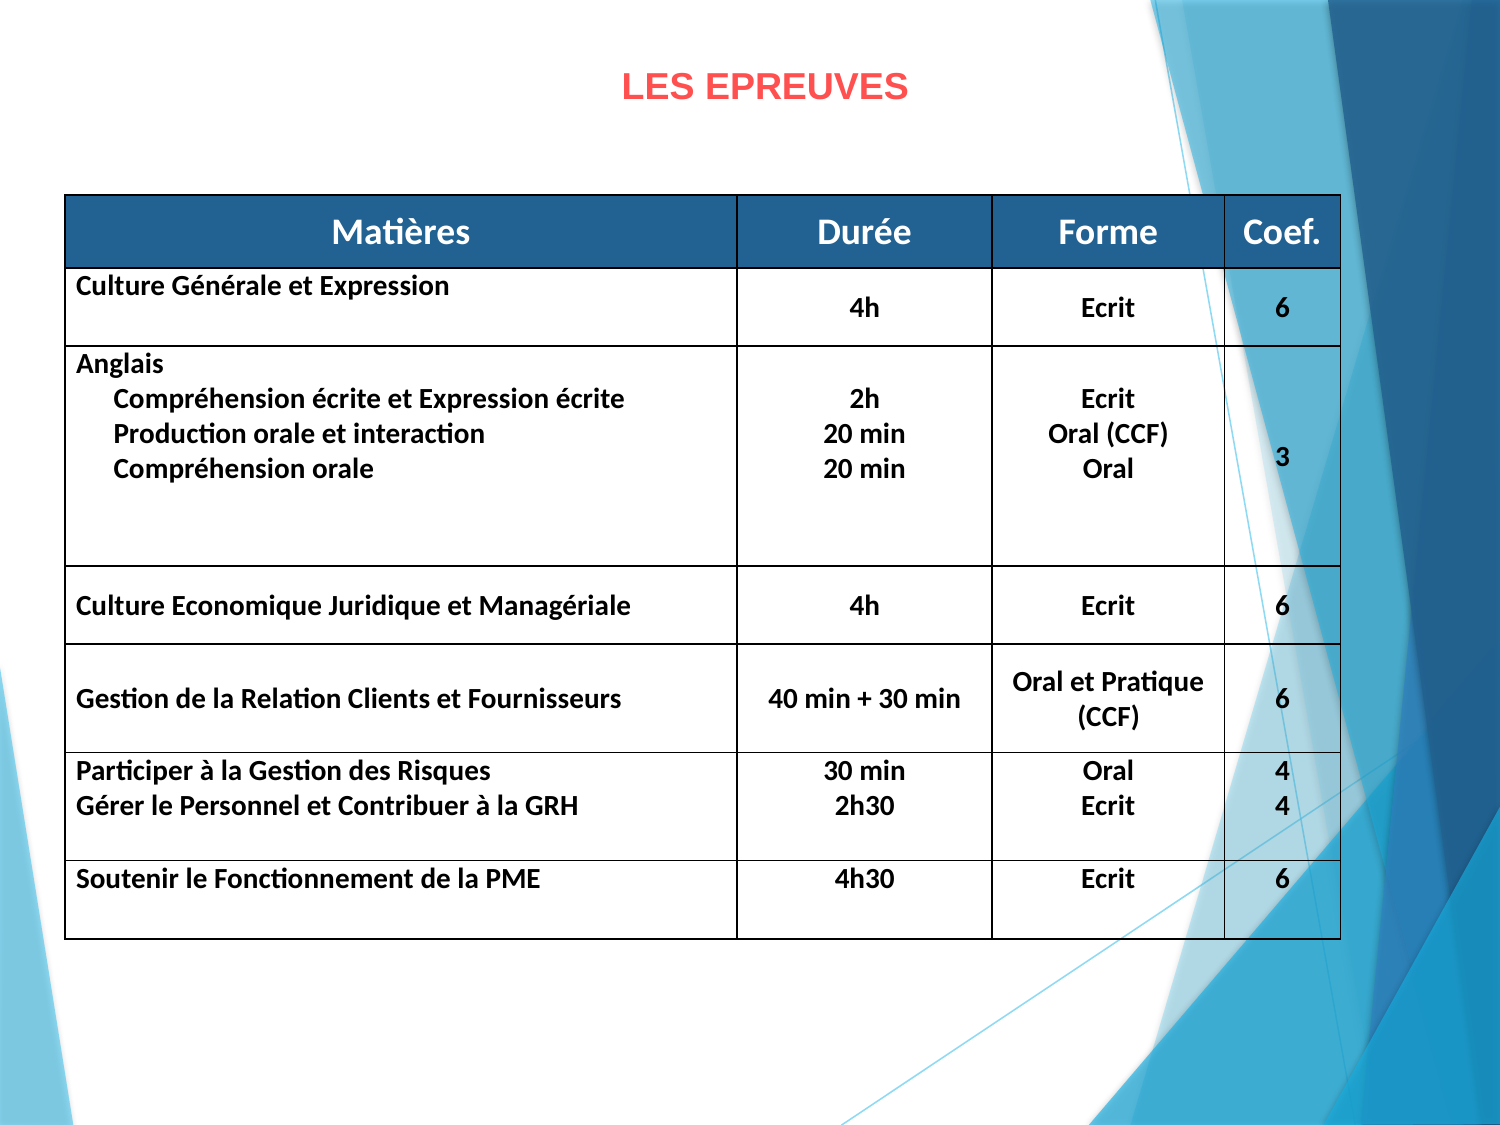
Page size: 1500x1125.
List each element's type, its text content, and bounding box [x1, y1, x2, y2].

table_cell Soutenir le Fonctionnement de la PME [66, 861, 736, 938]
table_cell Culture Economique Juridique et Managériale [66, 567, 736, 643]
table_cell Oral Ecrit [993, 753, 1224, 860]
table_cell Participer à la Gestion des Risques Gérer le Personnel et Contribuer à la GRH [66, 753, 736, 860]
table_cell 3 [1225, 347, 1340, 565]
table_header Coef. [1225, 196, 1340, 267]
table_cell Ecrit [993, 861, 1224, 938]
table_cell 4h [738, 269, 991, 345]
table_cell 6 [1225, 567, 1340, 643]
table_cell Ecrit Oral (CCF) Oral [993, 347, 1224, 565]
table_header Matières [66, 196, 736, 267]
table_cell 6 [1225, 861, 1340, 938]
table_cell Ecrit [993, 567, 1224, 643]
table_cell 4h30 [738, 861, 991, 938]
table_cell 6 [1225, 645, 1340, 752]
table_cell Anglais Compréhension écrite et Expression écrite Production orale et interaction Compréhension orale [66, 347, 736, 565]
text_box [686, 1114, 1499, 1125]
table_cell 30 min 2h30 [738, 753, 991, 860]
table_header Durée [738, 196, 991, 267]
table_cell Gestion de la Relation Clients et Fournisseurs [66, 645, 736, 752]
table_cell 2h 20 min 20 min [738, 347, 991, 565]
table_cell 40 min + 30 min [738, 645, 991, 752]
table_cell Oral et Pratique (CCF) [993, 645, 1224, 752]
table_cell Culture Générale et Expression [66, 269, 736, 345]
table_cell 4 4 [1225, 753, 1340, 860]
table_cell Ecrit [993, 269, 1224, 345]
table_cell 4h [738, 567, 991, 643]
table_header Forme [993, 196, 1224, 267]
table_cell 6 [1225, 269, 1340, 345]
text_box LES EPREUVES [606, 54, 924, 115]
